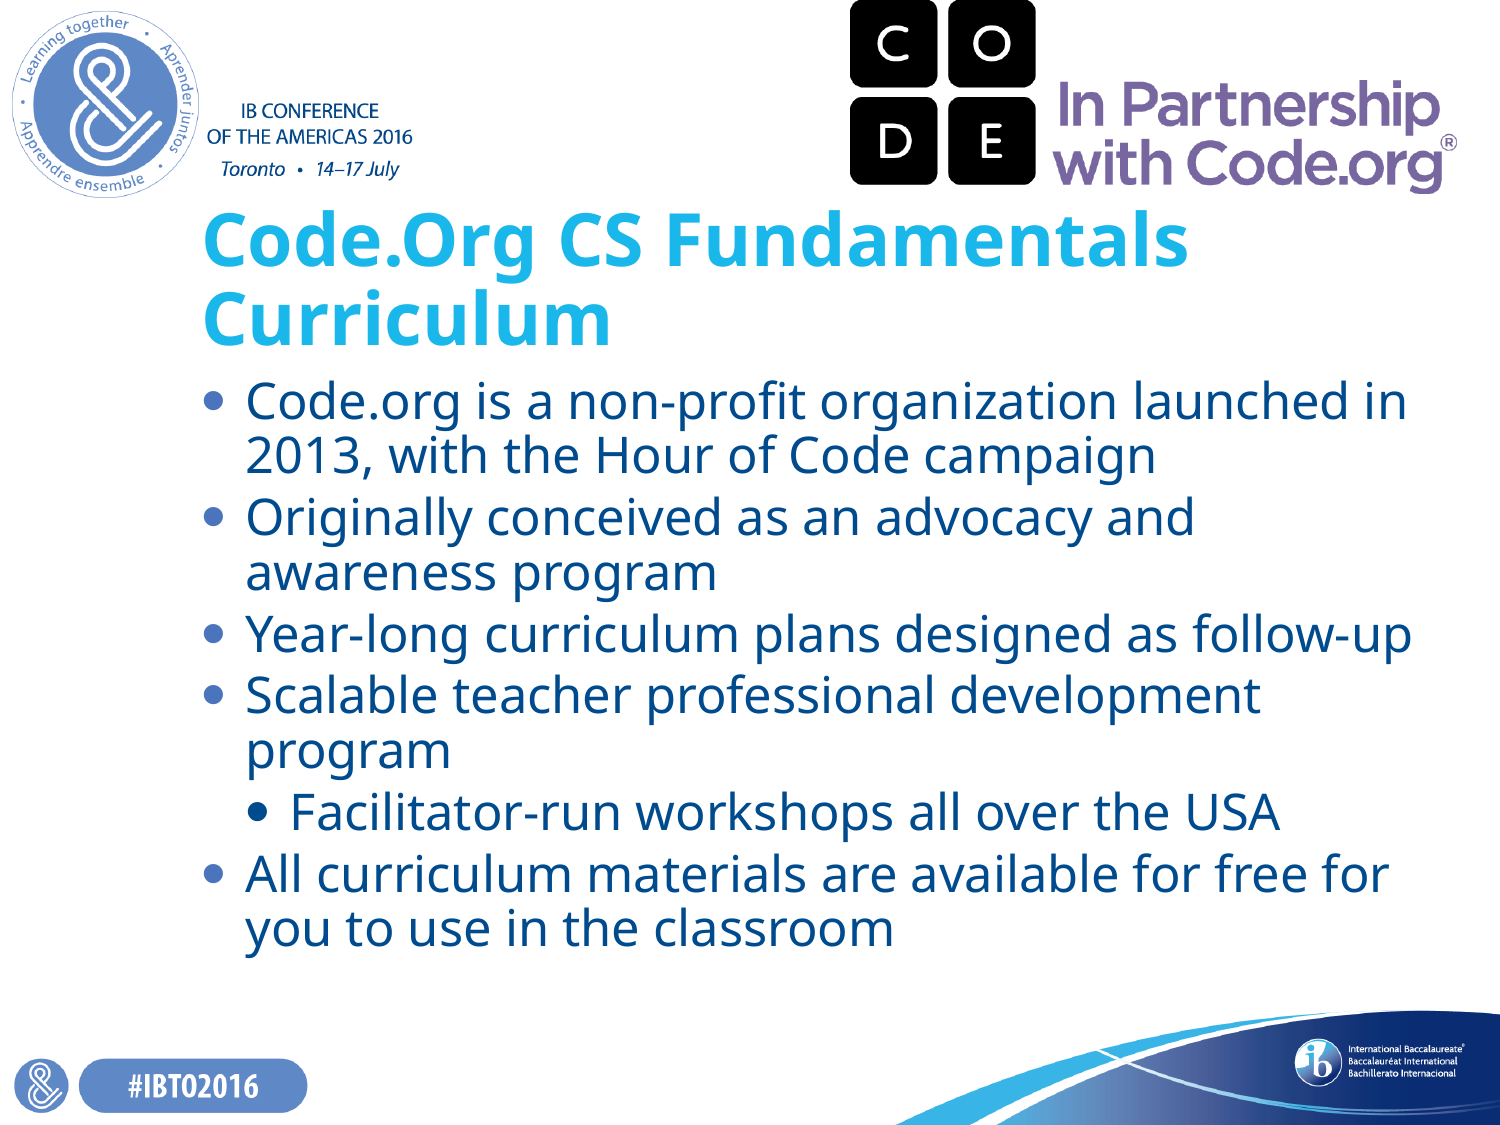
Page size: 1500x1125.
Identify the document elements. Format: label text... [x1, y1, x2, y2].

list Code.org is a non-profit organization launched in 2013, with the Hour of Code campaign Originally conceived as an advocacy and awareness program Year-long curriculum plans designed as follow-up Scalable teacher professional development program Facilitator-run workshops all over the USA All curriculum materials are available for free for you to use in the classroom [200, 375, 1425, 1016]
picture [0, 0, 1500, 1125]
title Code.Org CS Fundamentals Curriculum [200, 203, 1425, 363]
